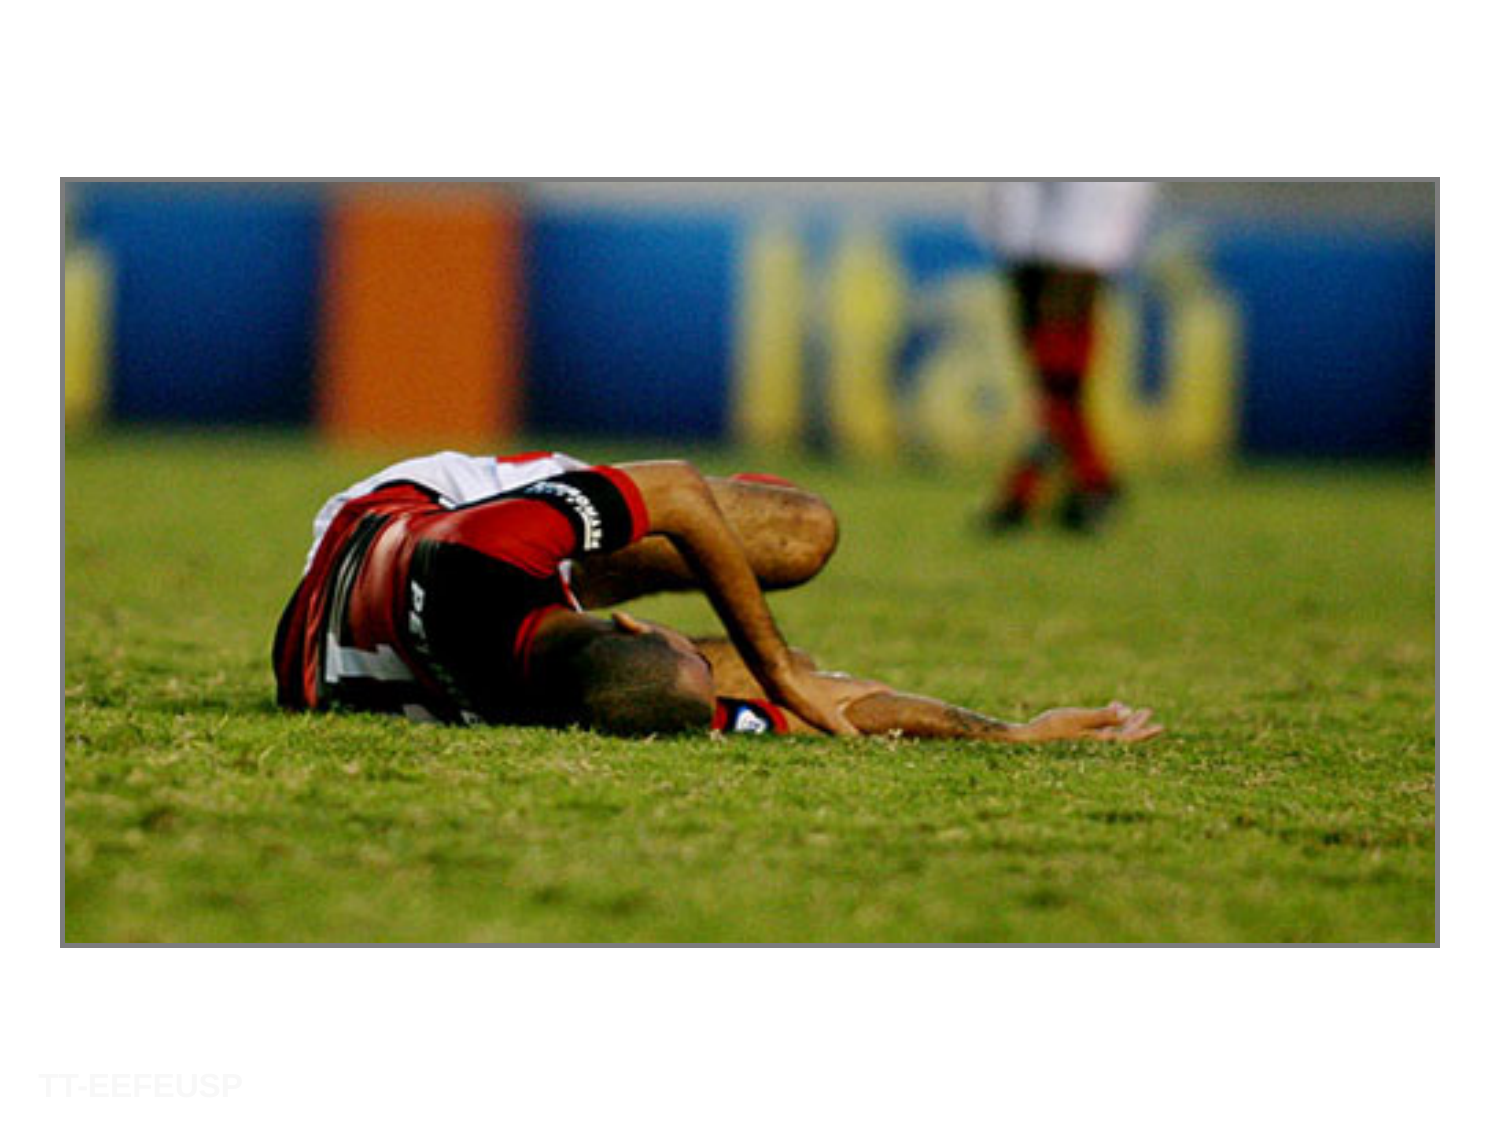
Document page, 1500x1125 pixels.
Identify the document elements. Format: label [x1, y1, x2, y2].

picture [64, 181, 1436, 944]
